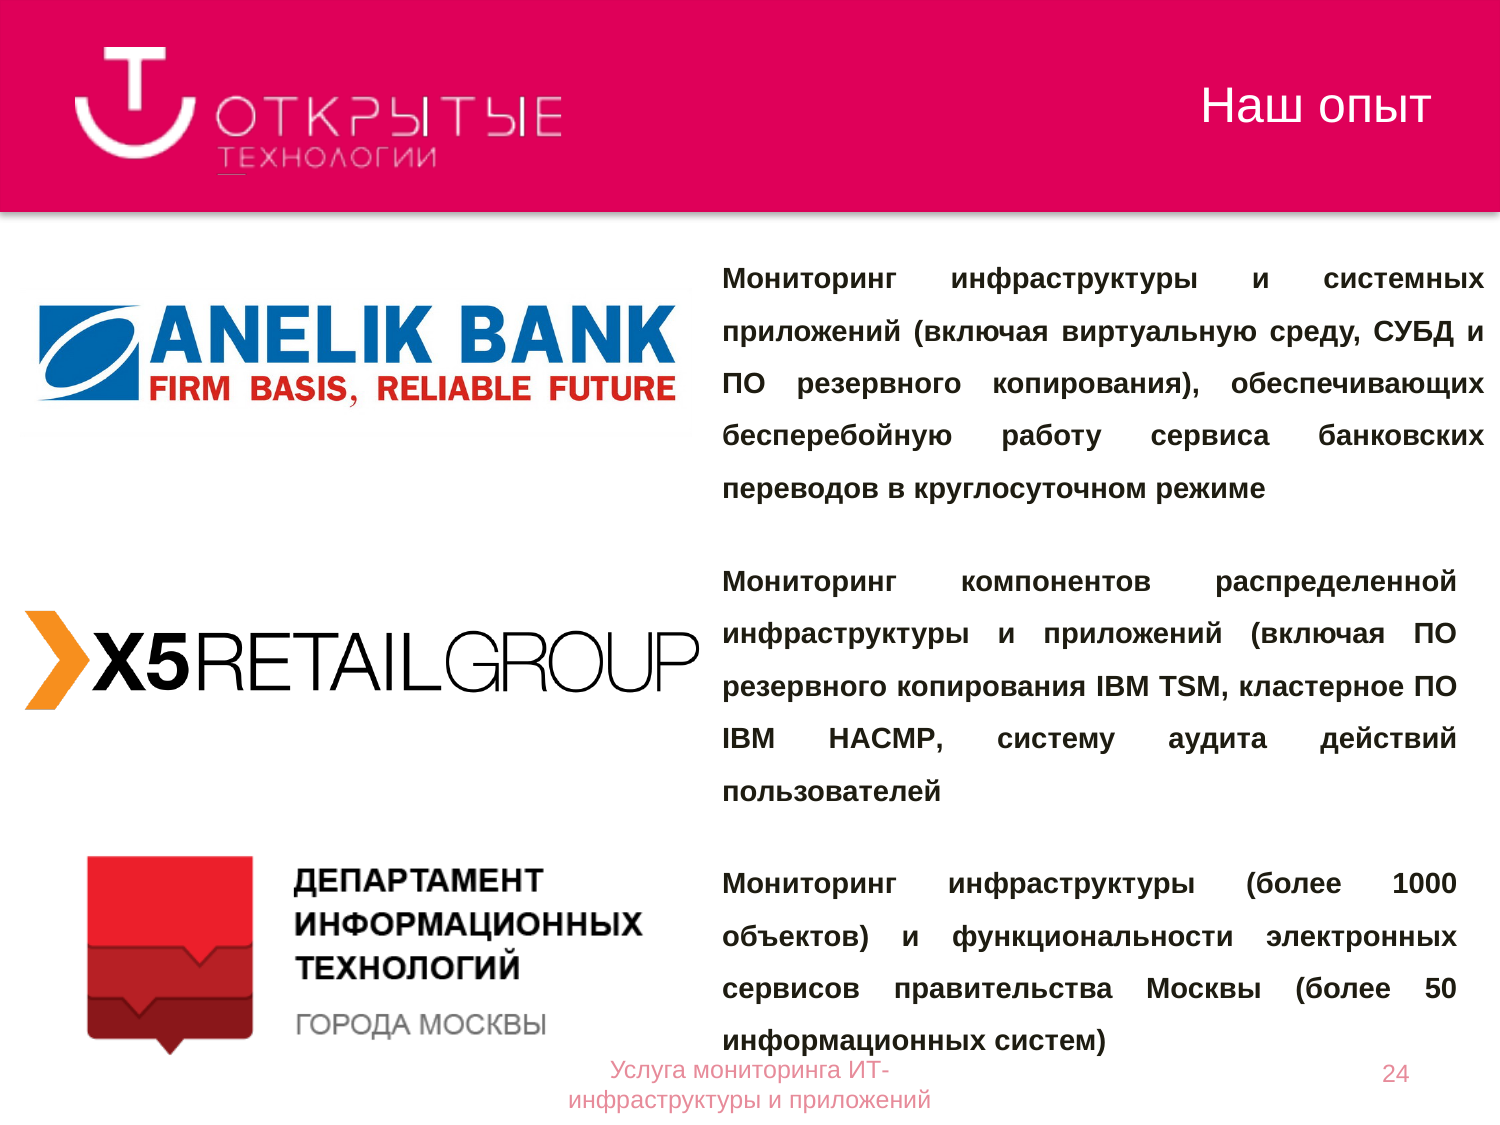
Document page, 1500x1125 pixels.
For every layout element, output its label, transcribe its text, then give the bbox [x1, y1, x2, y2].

picture [32, 840, 692, 1069]
picture [20, 288, 692, 437]
text_box Мониторинг инфраструктуры (более 1000 объектов) и функциональности электронных сервисов правительства Москвы (более 50 информационных систем) [704, 839, 1473, 1064]
text_box Мониторинг инфраструктуры и системных приложений (включая виртуальную среду, СУБД и ПО резервного копирования), обеспечивающих бесперебойную работу сервиса банковских переводов в круглосуточном режиме [704, 234, 1500, 512]
text_box Наш опыт [1180, 65, 1448, 140]
text_box Мониторинг компонентов распределенной инфраструктуры и приложений (включая ПО резервного копирования IBM TSM, кластерное ПО IBM HACMP, систему аудита действий пользователей [704, 537, 1473, 815]
picture [20, 604, 706, 714]
footer Услуга мониторинга ИТ-инфраструктуры и приложений [512, 1054, 988, 1114]
slide_number 24 [1074, 1042, 1425, 1103]
